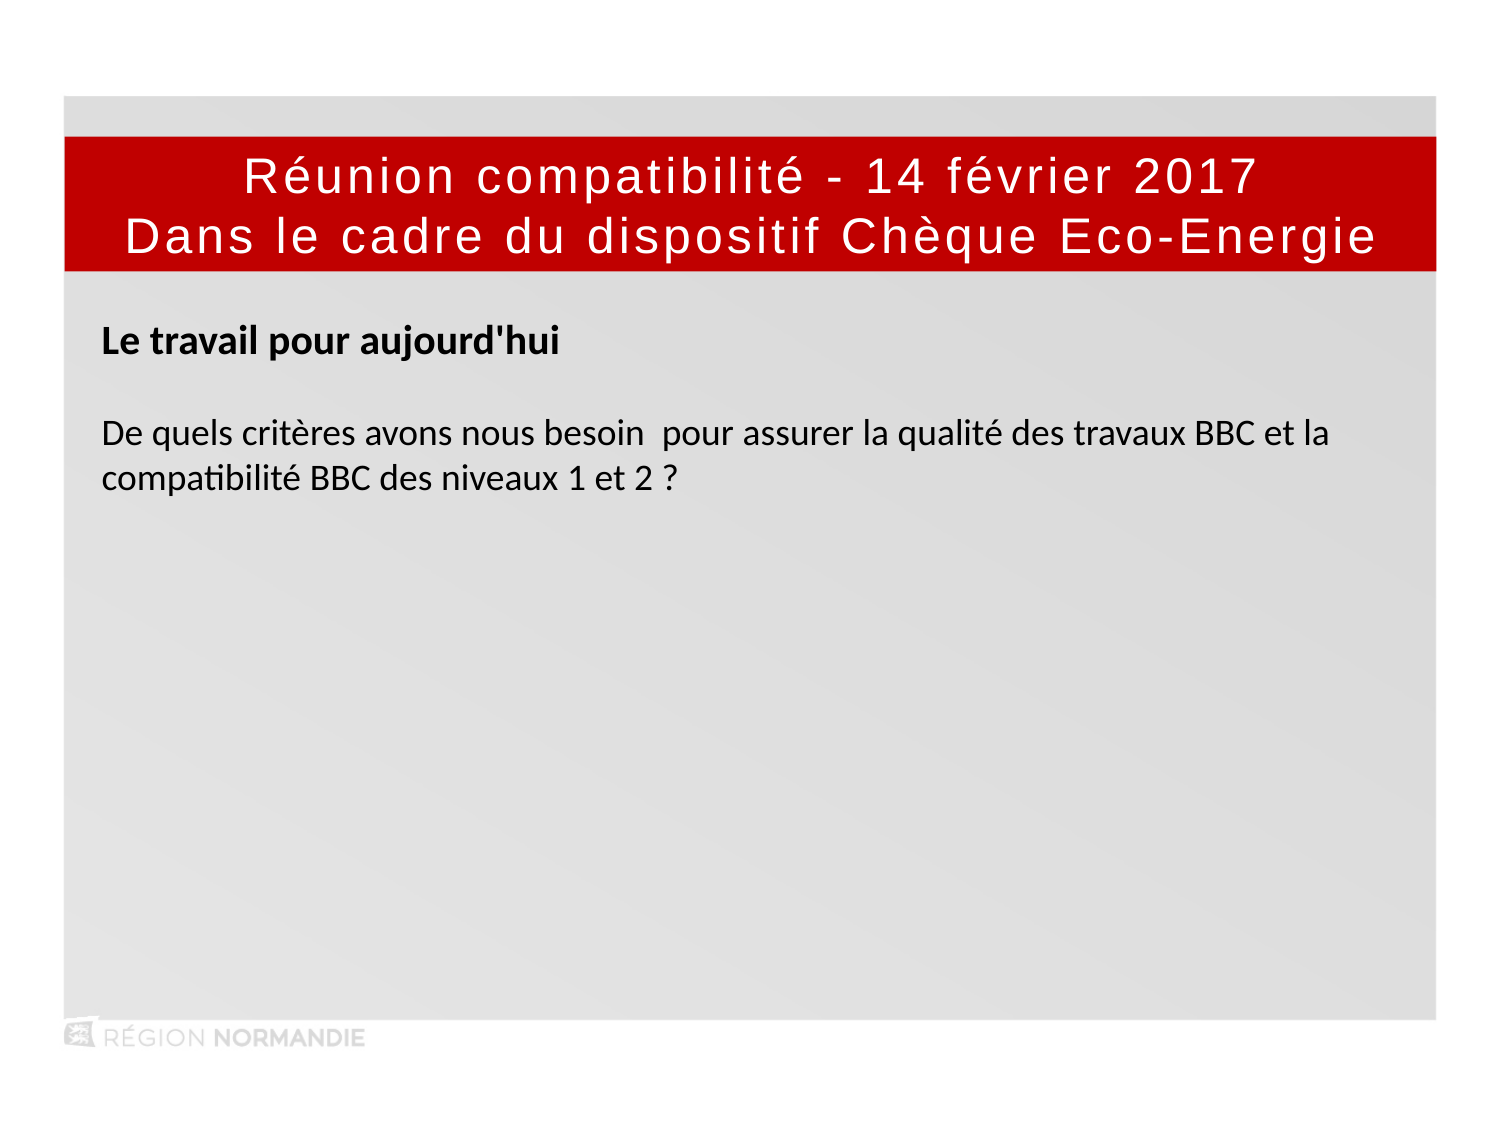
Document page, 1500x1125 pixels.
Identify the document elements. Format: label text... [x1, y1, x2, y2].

text_box Réunion compatibilité - 14 février 2017 Dans le cadre du dispositif Chèque Eco-Energie [64, 136, 1437, 272]
text_box Le travail pour aujourd'hui De quels critères avons nous besoin pour assurer la qualité des travaux BBC et la compatibilité BBC des niveaux 1 et 2 ? [86, 305, 1421, 506]
picture [0, 32, 1500, 1093]
